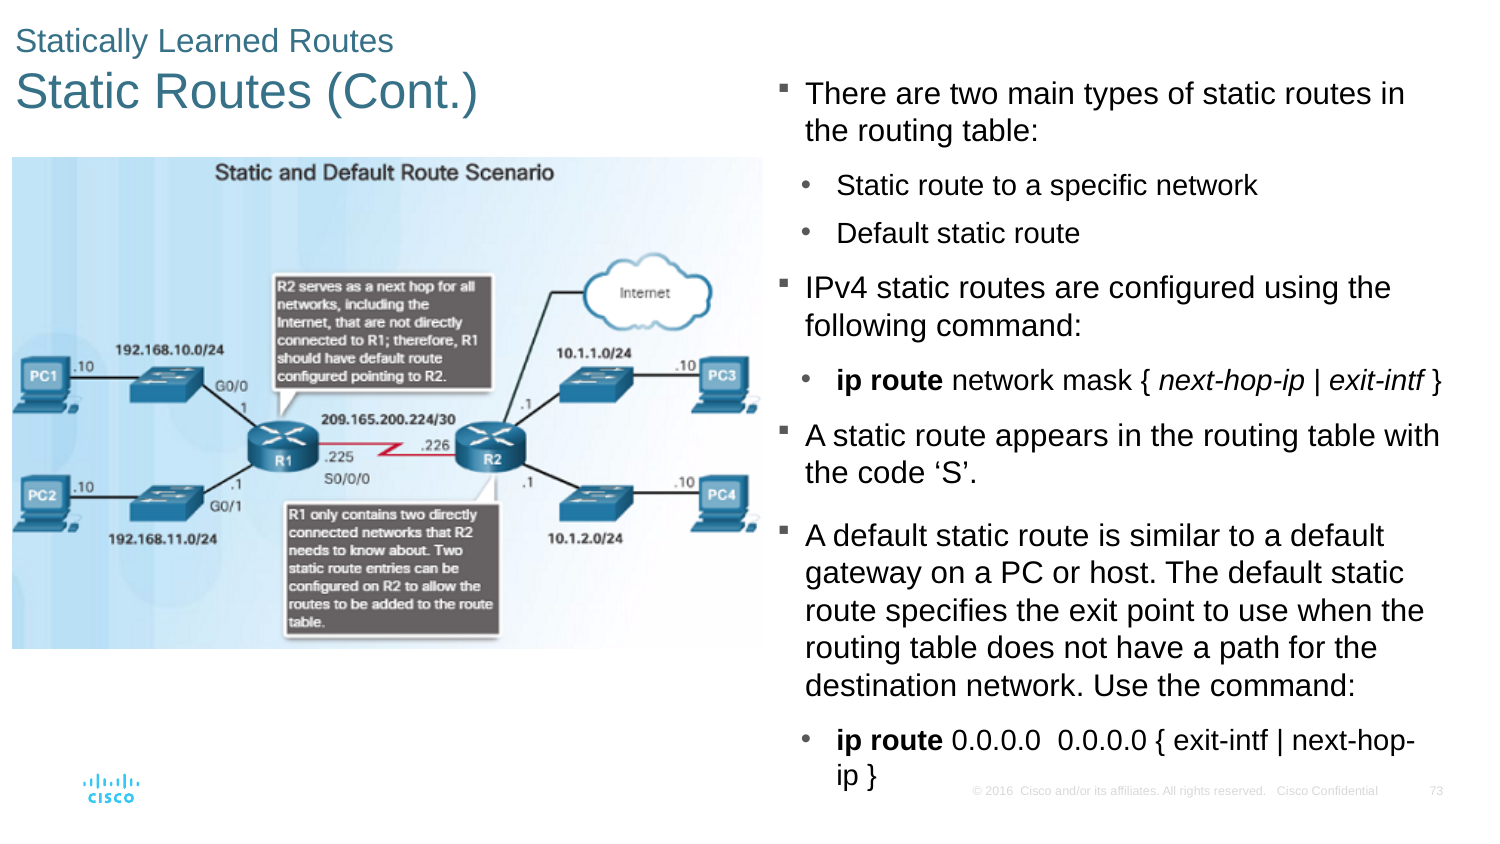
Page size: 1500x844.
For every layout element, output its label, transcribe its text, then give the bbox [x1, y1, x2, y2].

title Statically Learned Routes Static Routes (Cont.) [0, 6, 583, 131]
picture [11, 157, 763, 649]
list There are two main types of static routes in the routing table: Static route to a specific network Default static route IPv4 static routes are configured using the following command: ip route network mask { next-hop-ip | exit-intf } A static route appears in the routing table with the code ‘S’. A default static route is similar to a default gateway on a PC or host. The default static route specifies the exit point to use when the routing table does not have a path for the destination network. Use the command: ip route 0.0.0.0 0.0.0.0 { exit-intf | next-hop-ip } [762, 65, 1488, 844]
